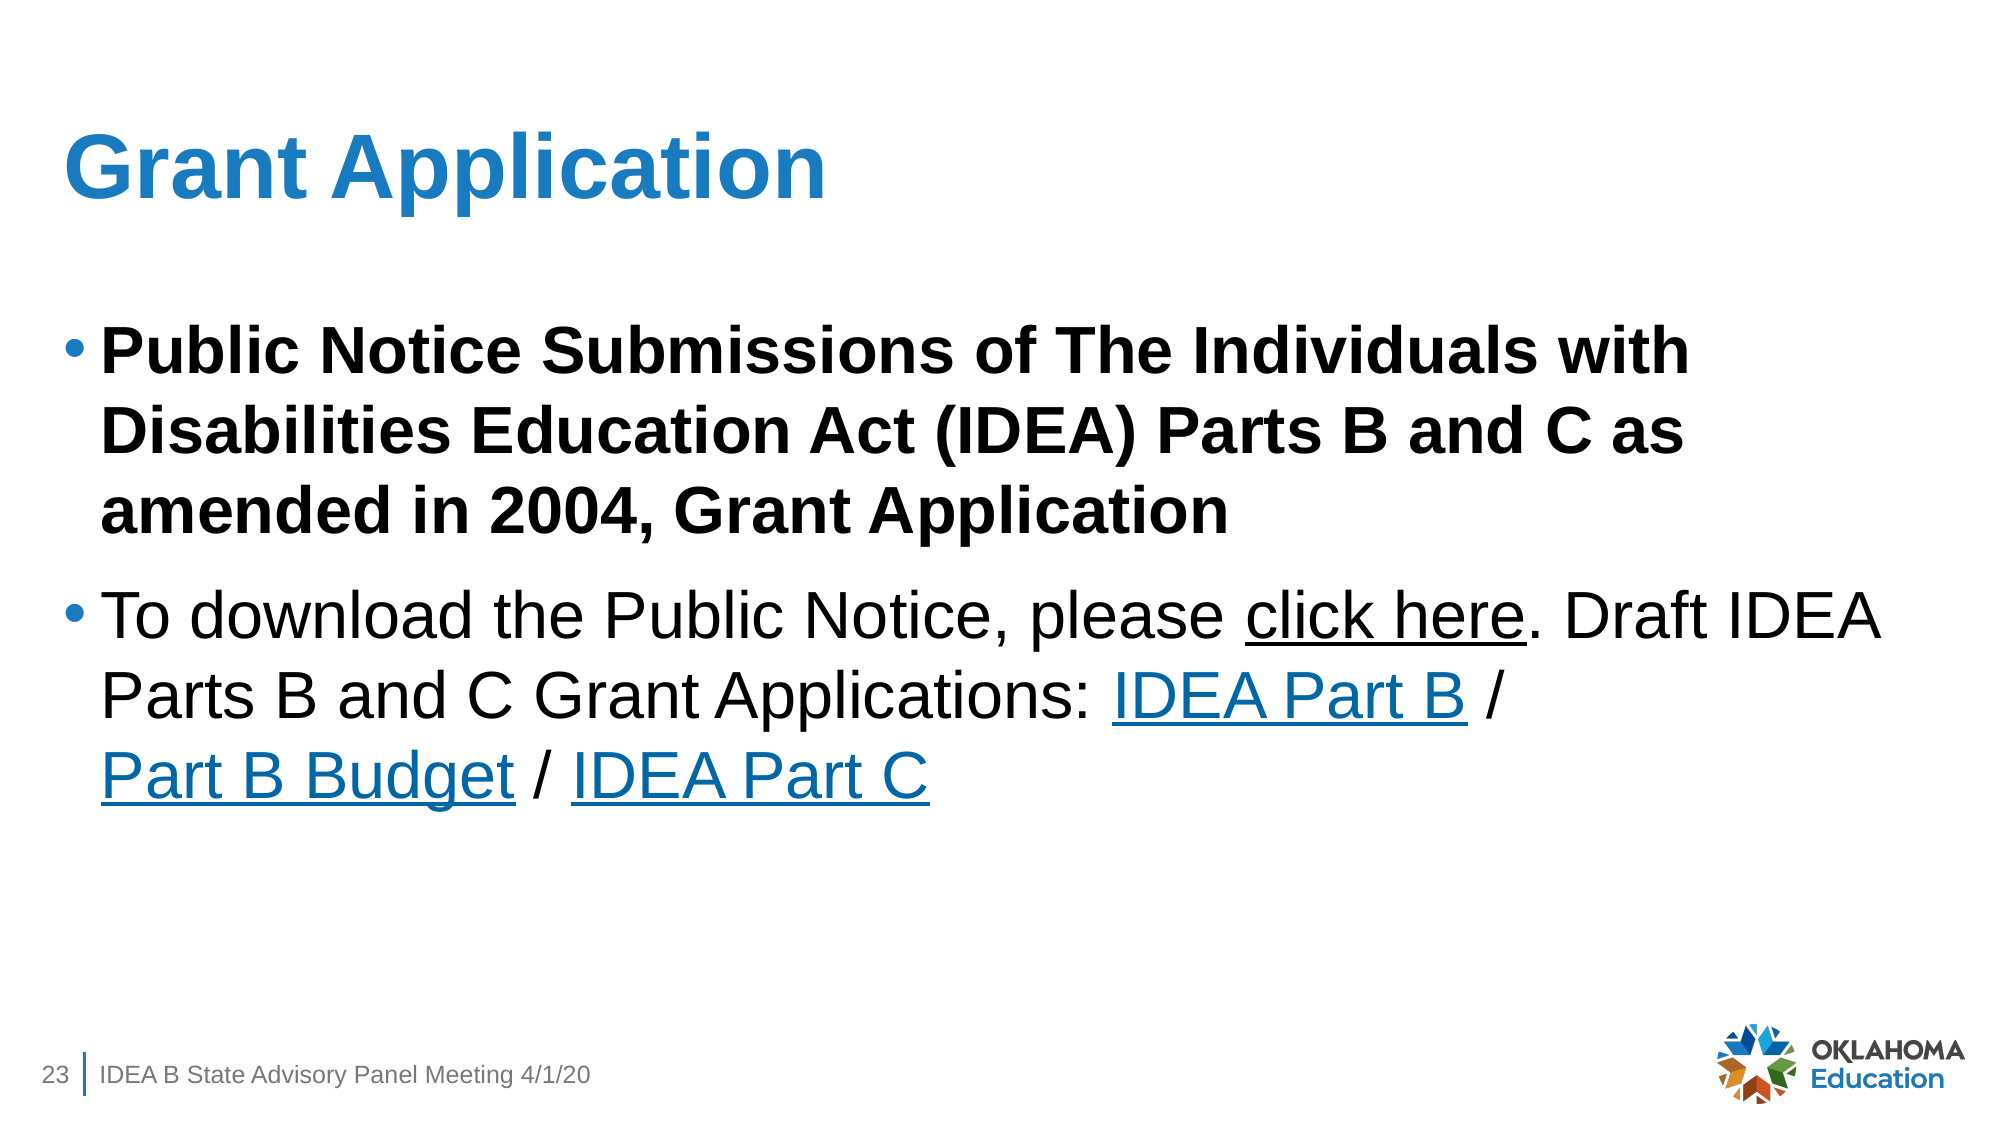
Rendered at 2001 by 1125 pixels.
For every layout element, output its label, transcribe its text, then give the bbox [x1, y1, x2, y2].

slide_number 23 [0, 1043, 85, 1104]
picture [1717, 1024, 1965, 1104]
title Grant Application [48, 59, 1952, 278]
list Public Notice Submissions of The Individuals with Disabilities Education Act (IDEA) Parts B and C as amended in 2004, Grant Application To download the Public Notice, please click here. Draft IDEA Parts B and C Grant Applications: IDEA Part B / Part B Budget / IDEA Part C [48, 299, 1952, 1014]
footer IDEA B State Advisory Panel Meeting 4/1/20 [85, 1043, 1063, 1104]
